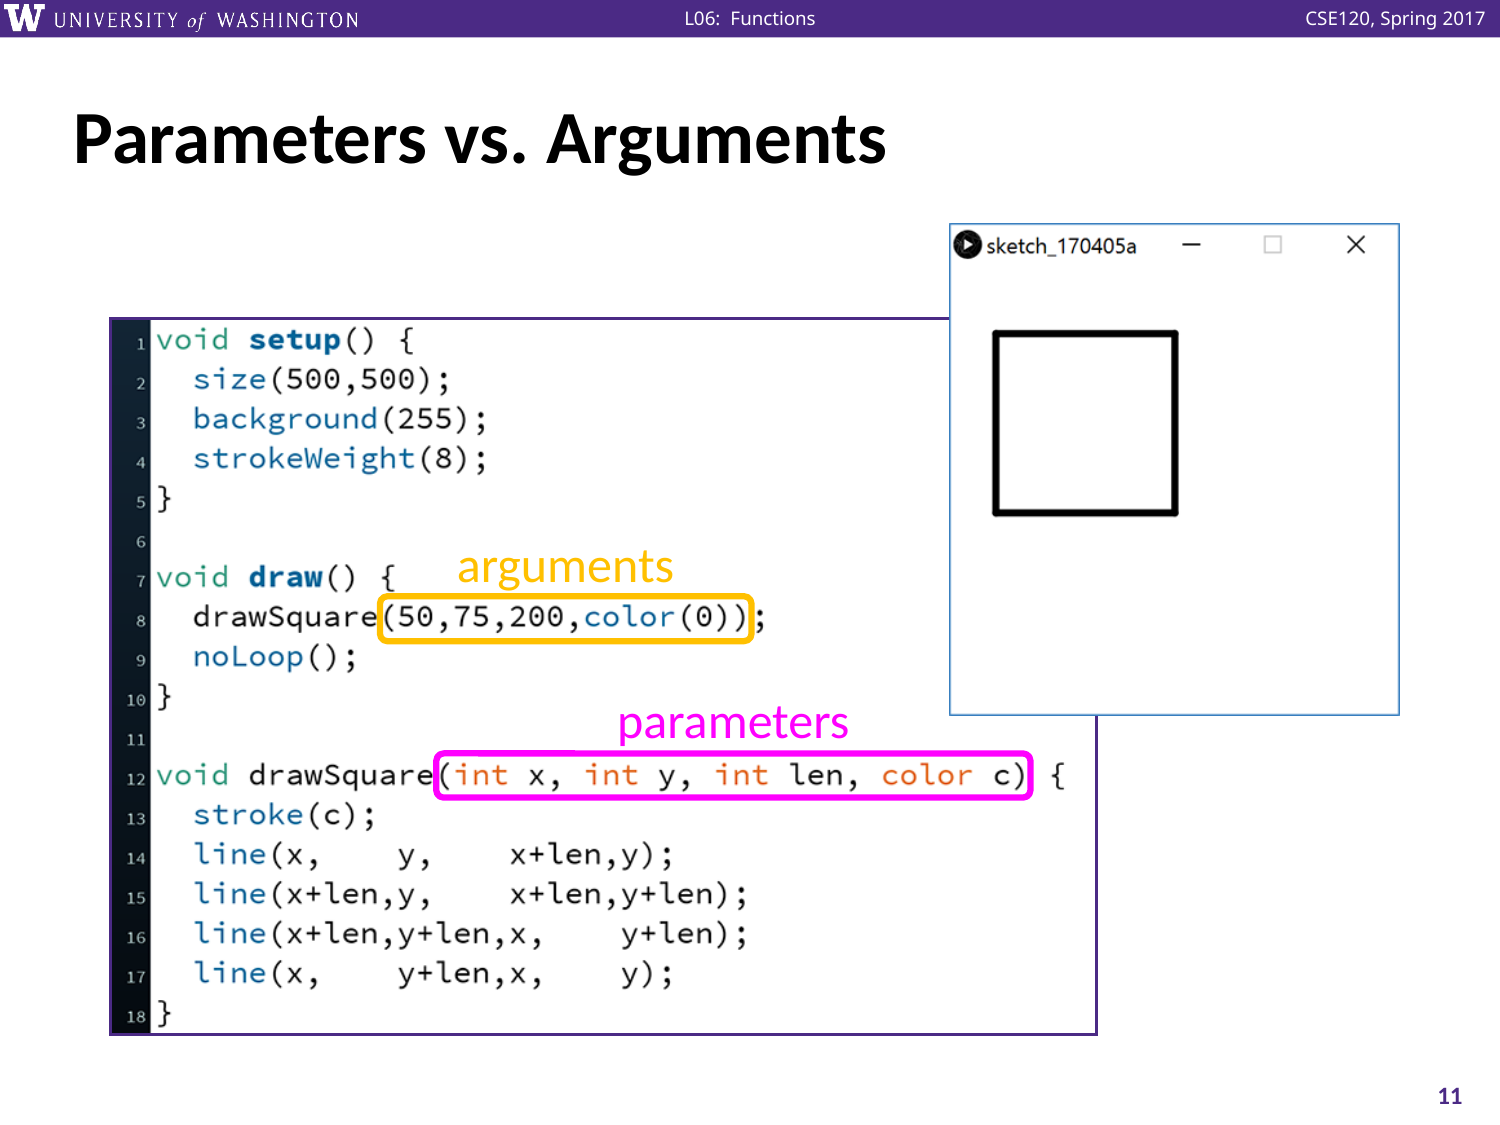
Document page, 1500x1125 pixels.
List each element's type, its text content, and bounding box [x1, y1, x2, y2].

slide_number 11 [1400, 1065, 1500, 1125]
picture [4, 4, 358, 32]
picture [949, 223, 1400, 716]
title Parameters vs. Arguments [58, 71, 1438, 197]
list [111, 319, 1096, 1034]
